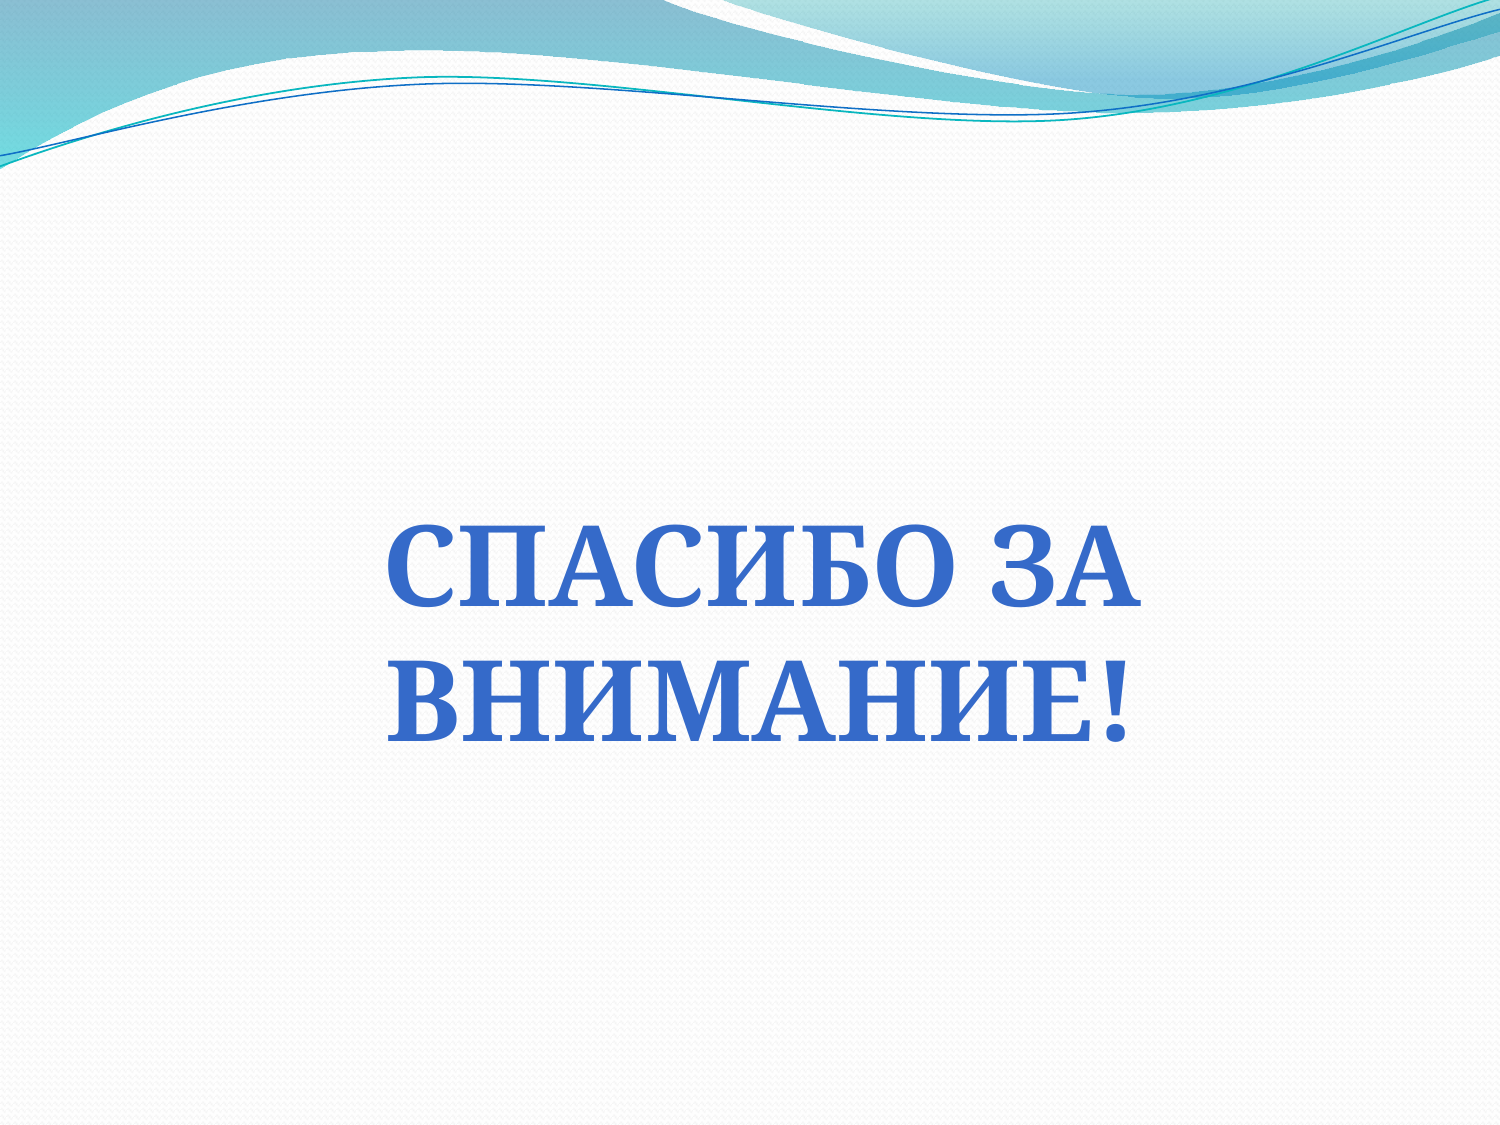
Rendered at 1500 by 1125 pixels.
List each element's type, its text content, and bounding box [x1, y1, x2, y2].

text_box Спасибо за внимание! [100, 486, 1424, 772]
